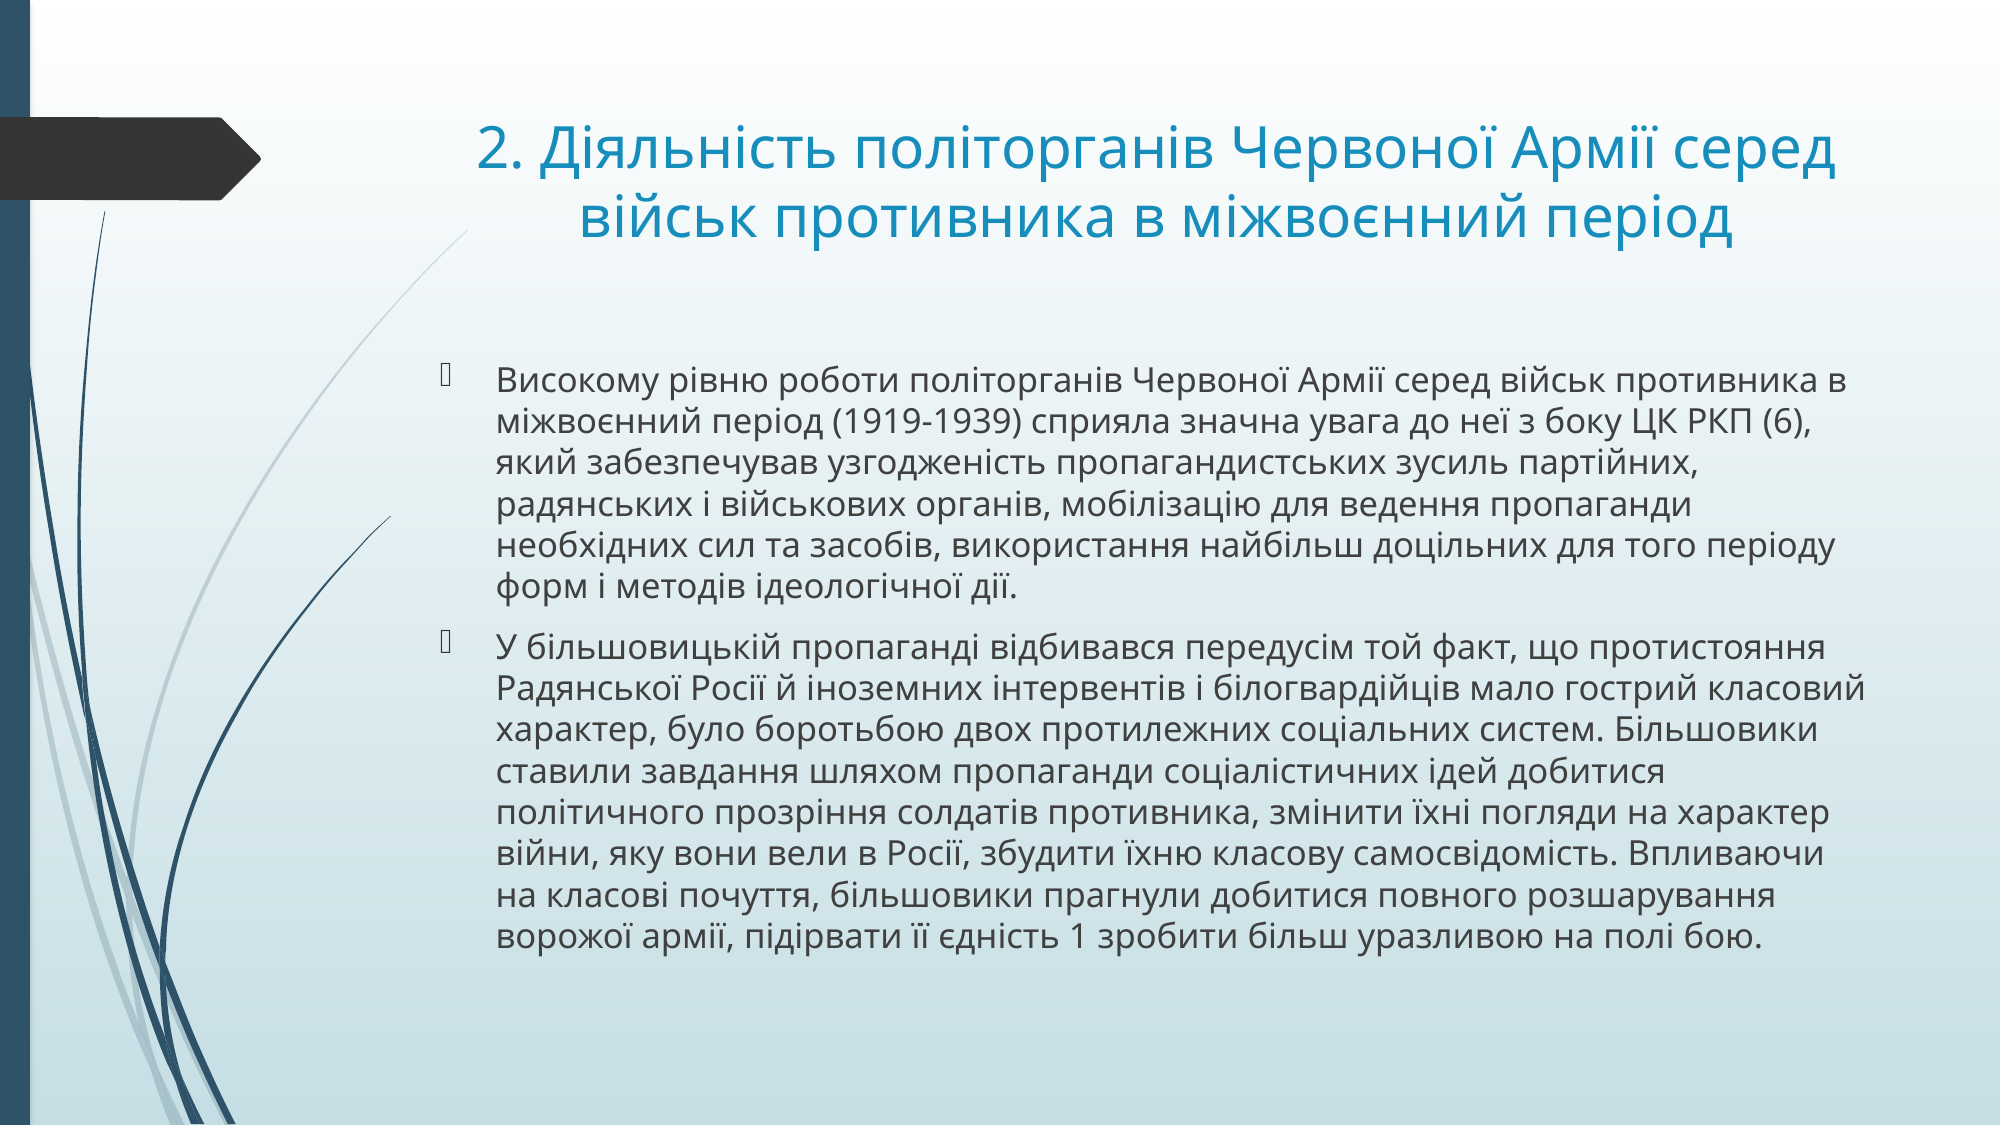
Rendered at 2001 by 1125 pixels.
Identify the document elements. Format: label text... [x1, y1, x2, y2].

list Високому рівню роботи політорганів Червоної Армії серед військ противника в міжвоєнний період (1919-1939) сприяла значна увага до неї з боку ЦК РКП (6), який забезпечував узгодженість пропагандистських зусиль партійних, радянських і військових органів, мобілізацію для ведення пропаганди необхідних сил та засобів, використання найбільш доцільних для того періоду форм і методів ідеологічної дії. У більшовицькій пропаганді відбивався передусім той факт, що протистояння Радянської Росії й іноземних інтервентів і білогвардійців мало гострий класовий характер, було боротьбою двох протилежних соціальних систем. Більшовики ставили завдання шляхом пропаганди соціалістичних ідей добитися політичного прозріння солдатів противника, змінити їхні погляди на характер війни, яку вони вели в Росії, збудити їхню класову самосвідомість. Впливаючи на класові почуття, більшовики прагнули добитися повного розшарування ворожої армії, підірвати її єдність 1 зробити більш уразливою на полі бою. [424, 350, 1888, 970]
title 2. Діяльність політорганів Червоної Армії серед військ противника в міжвоєнний період [425, 102, 1888, 313]
